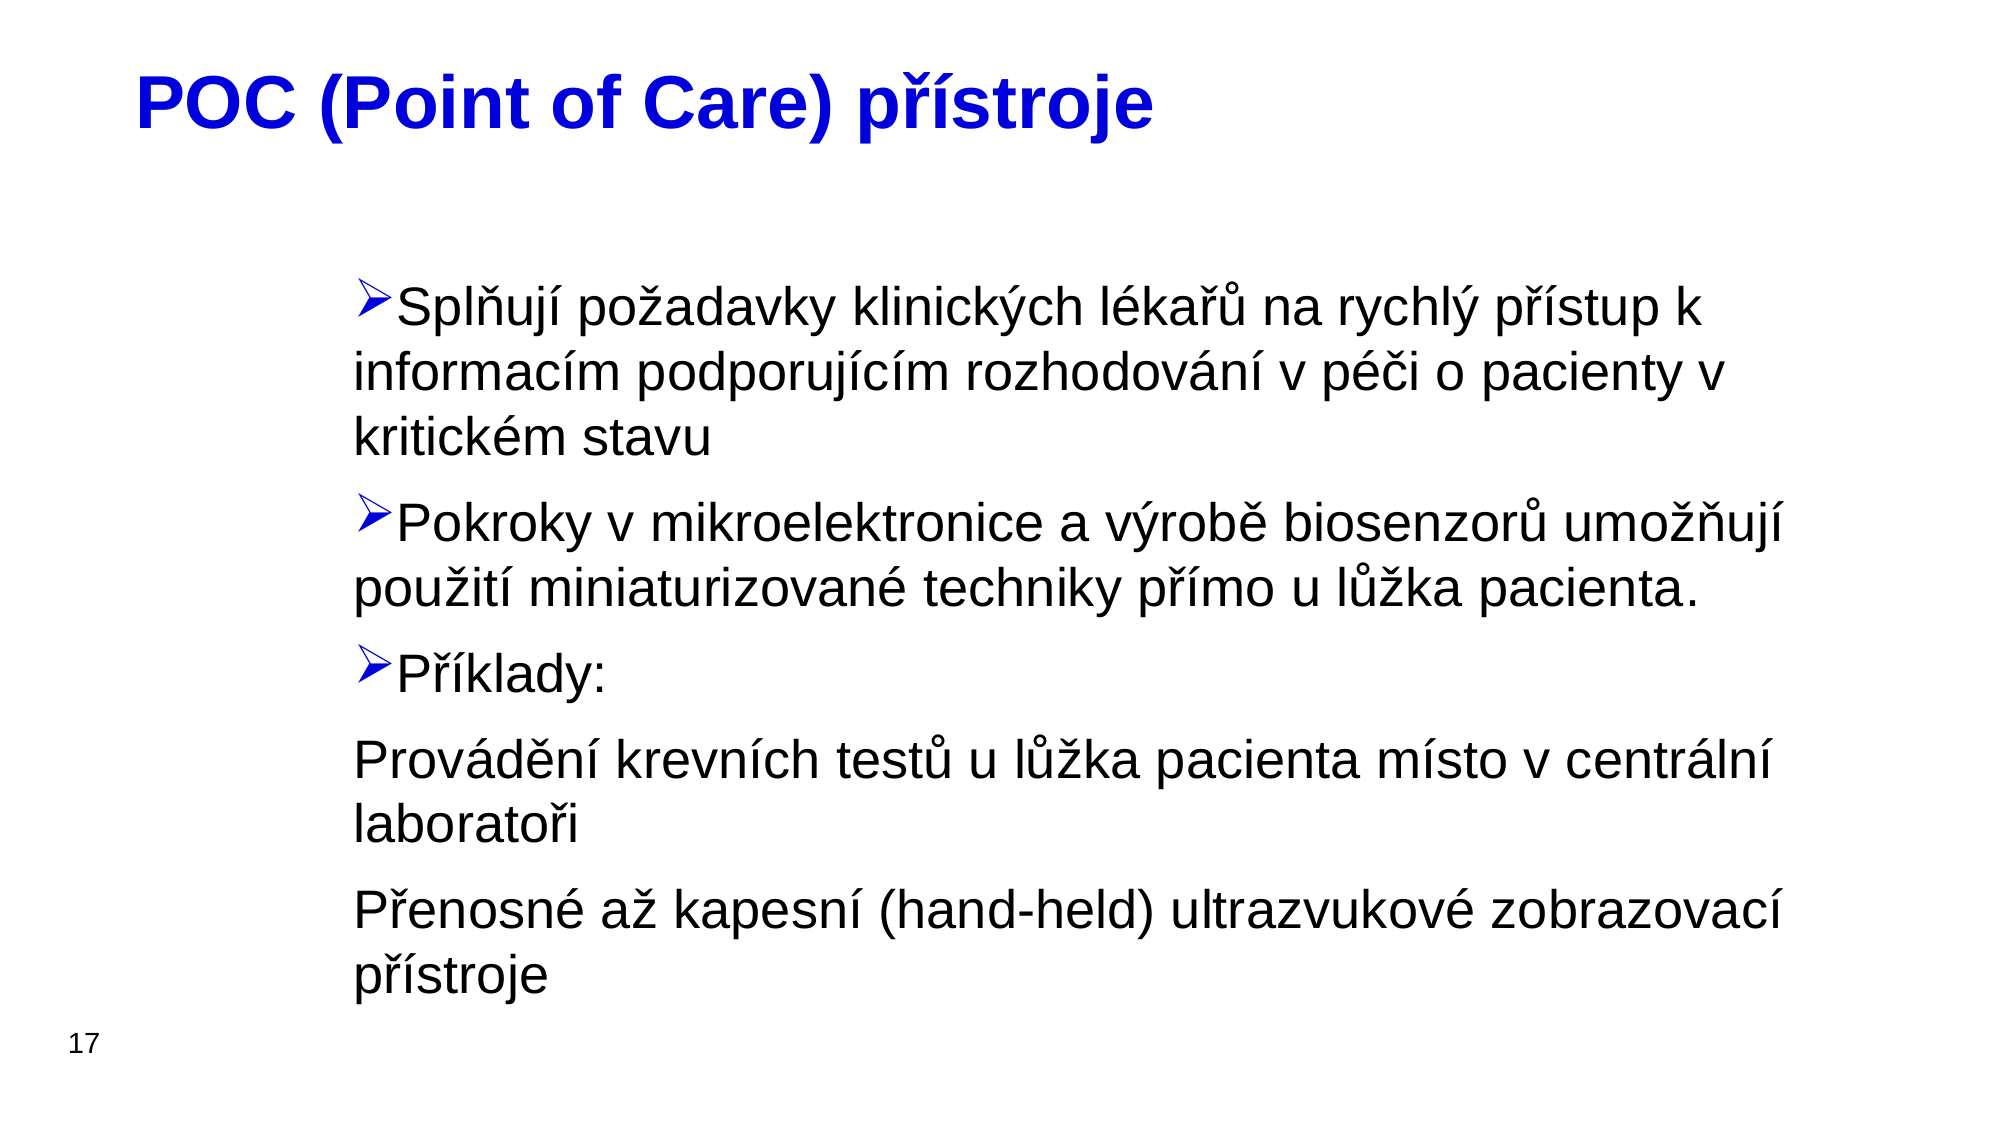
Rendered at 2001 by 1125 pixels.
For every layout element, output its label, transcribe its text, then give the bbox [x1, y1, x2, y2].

slide_number 17 [67, 1021, 110, 1063]
list Splňují požadavky klinických lékařů na rychlý přístup k informacím podporujícím rozhodování v péči o pacienty v kritickém stavu Pokroky v mikroelektronice a výrobě biosenzorů umožňují použití miniaturizované techniky přímo u lůžka pacienta. Příklady: Provádění krevních testů u lůžka pacienta místo v centrální laboratoři Přenosné až kapesní (hand-held) ultrazvukové zobrazovací přístroje [353, 271, 1931, 1111]
title POC (Point of Care) přístroje [134, 60, 1410, 161]
